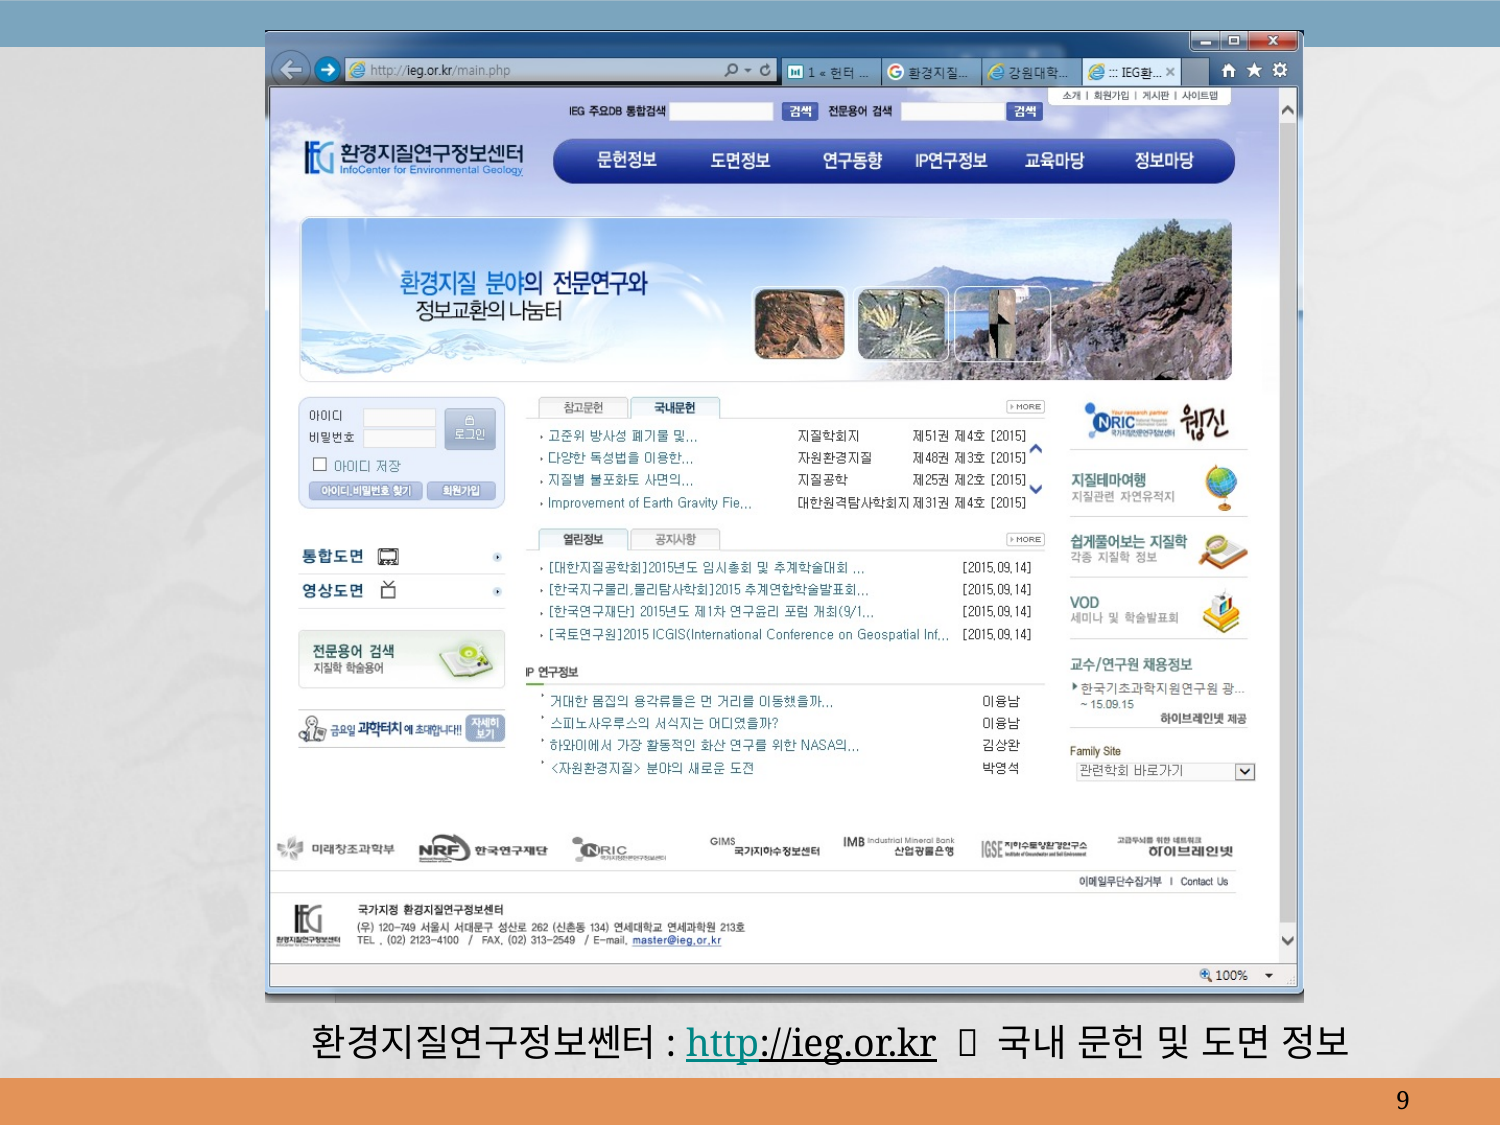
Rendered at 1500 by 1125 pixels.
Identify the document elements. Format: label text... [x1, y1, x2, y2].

picture [265, 30, 1304, 1003]
text_box 환경지질연구정보쎈터: http://ieg.or.kr  국내 문헌 및 도면 정보 [296, 1011, 1366, 1078]
slide_number 9 [1074, 1078, 1425, 1125]
